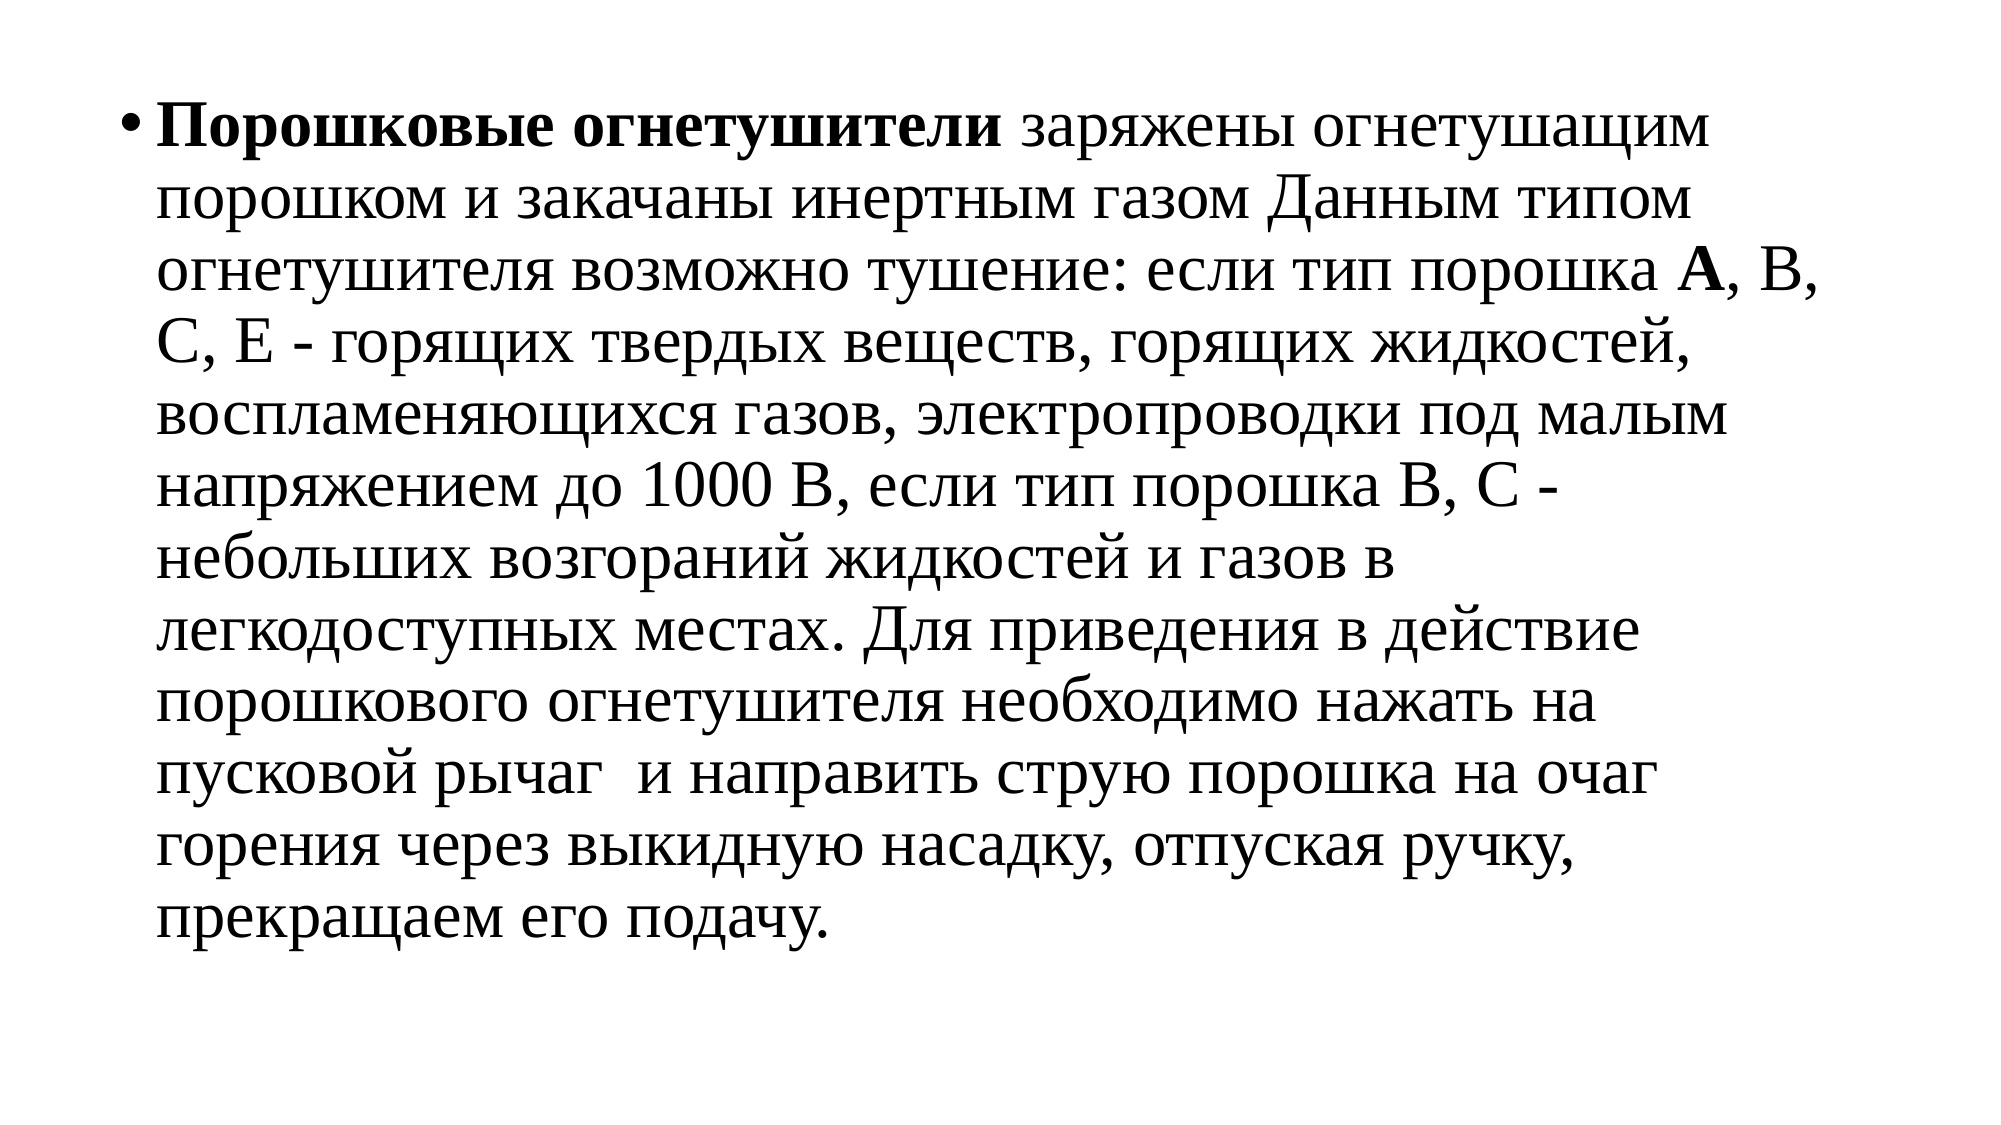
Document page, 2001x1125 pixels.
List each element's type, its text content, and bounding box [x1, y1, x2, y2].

list Порошковые огнетушители заряжены огнетушащим порошком и закачаны инертным газом Данным типом огнетушителя возможно тушение: если тип порошка А, В, С, Е - горящих твердых веществ, горящих жидкостей, воспламеняющихся газов, электропроводки под малым напряжением до 1000 В, если тип порошка В, С - небольших возгораний жидкостей и газов в легкодоступных местах. Для приведения в действие порошкового огнетушителя необходимо нажать на пусковой рычаг и направить струю порошка на очаг горения через выкидную насадку, отпуская ручку, прекращаем его подачу. [104, 81, 1863, 1014]
